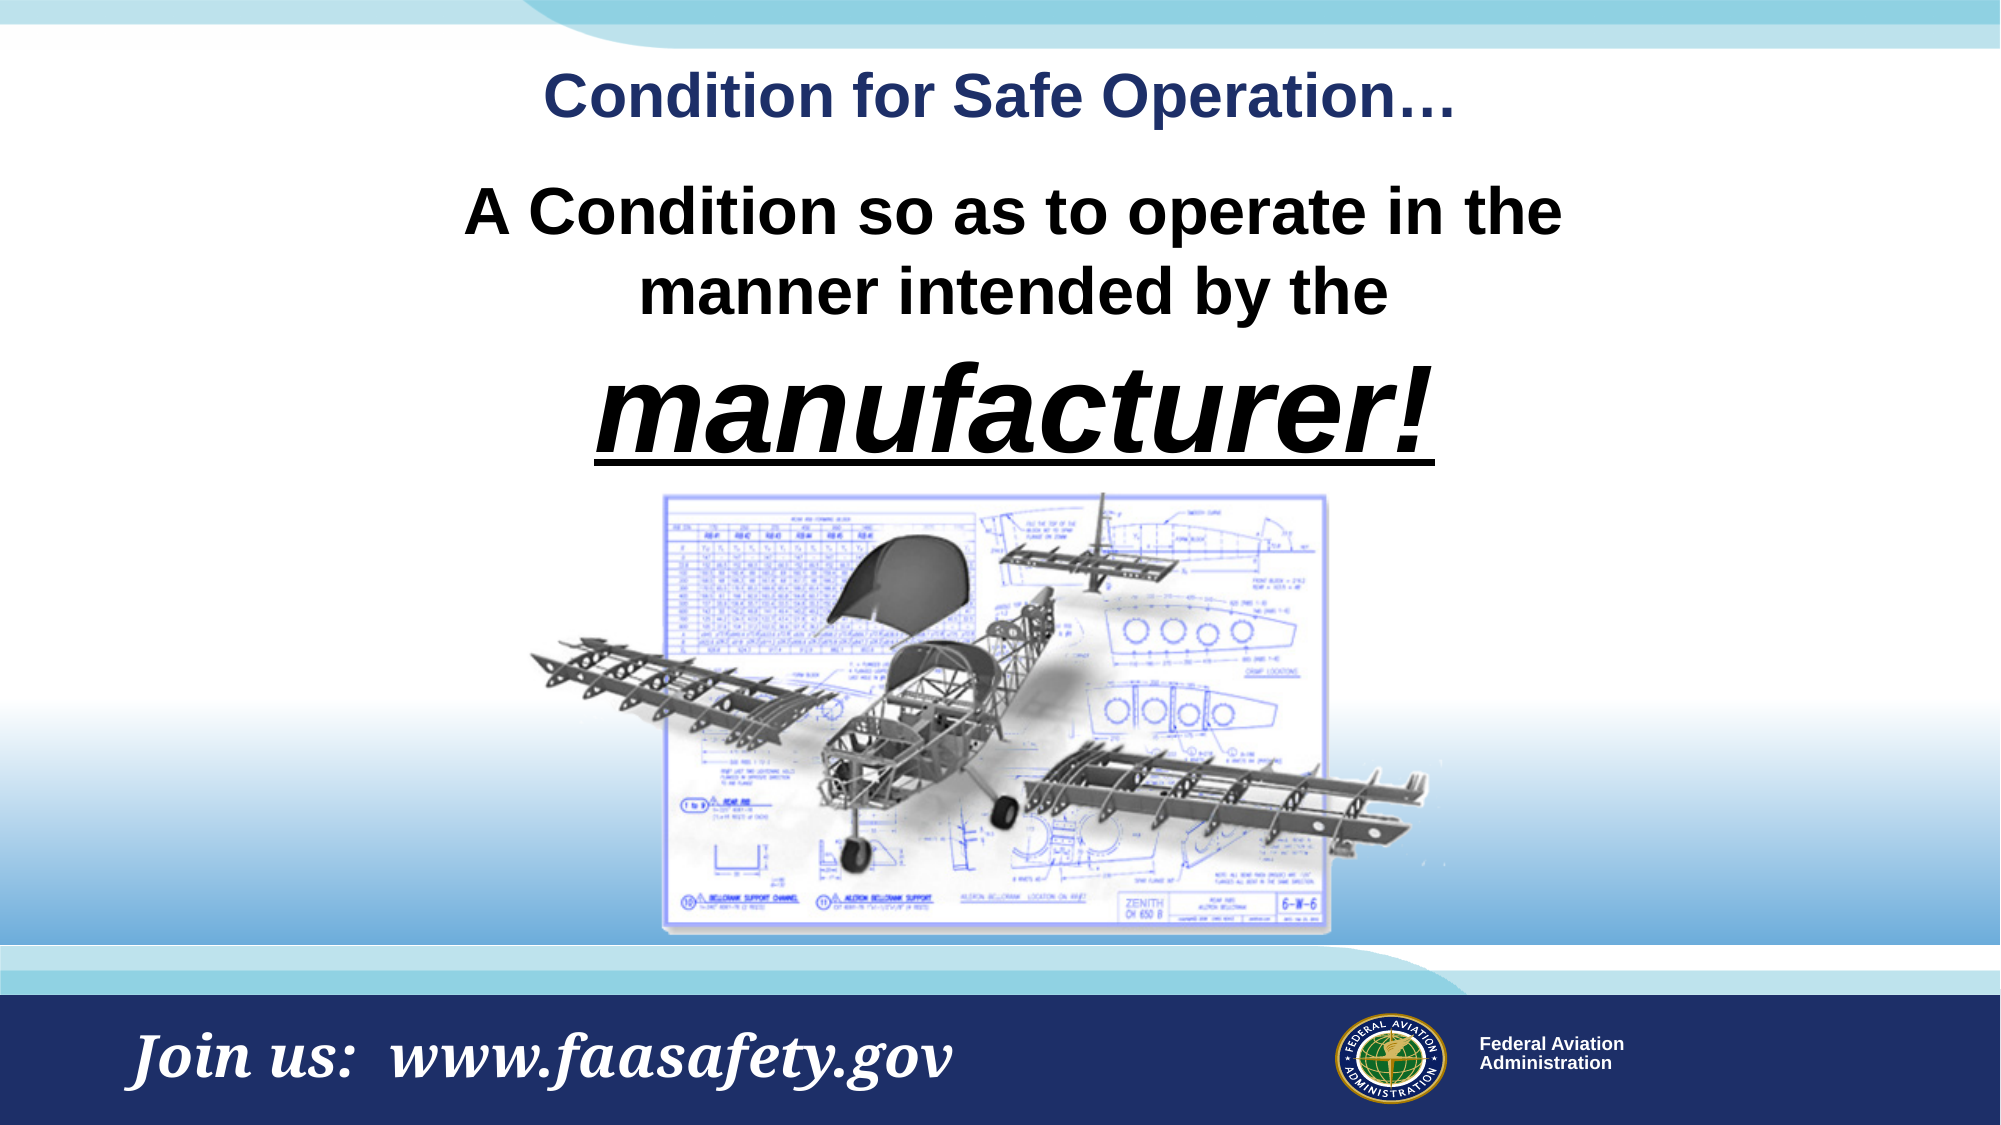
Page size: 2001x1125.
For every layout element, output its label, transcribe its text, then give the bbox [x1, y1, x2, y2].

picture [0, 479, 2000, 995]
picture [0, 0, 1999, 50]
title Condition for Safe Operation… [329, 42, 1675, 143]
list A Condition so as to operate in the manner intended by the manufacturer! [361, 160, 1668, 490]
